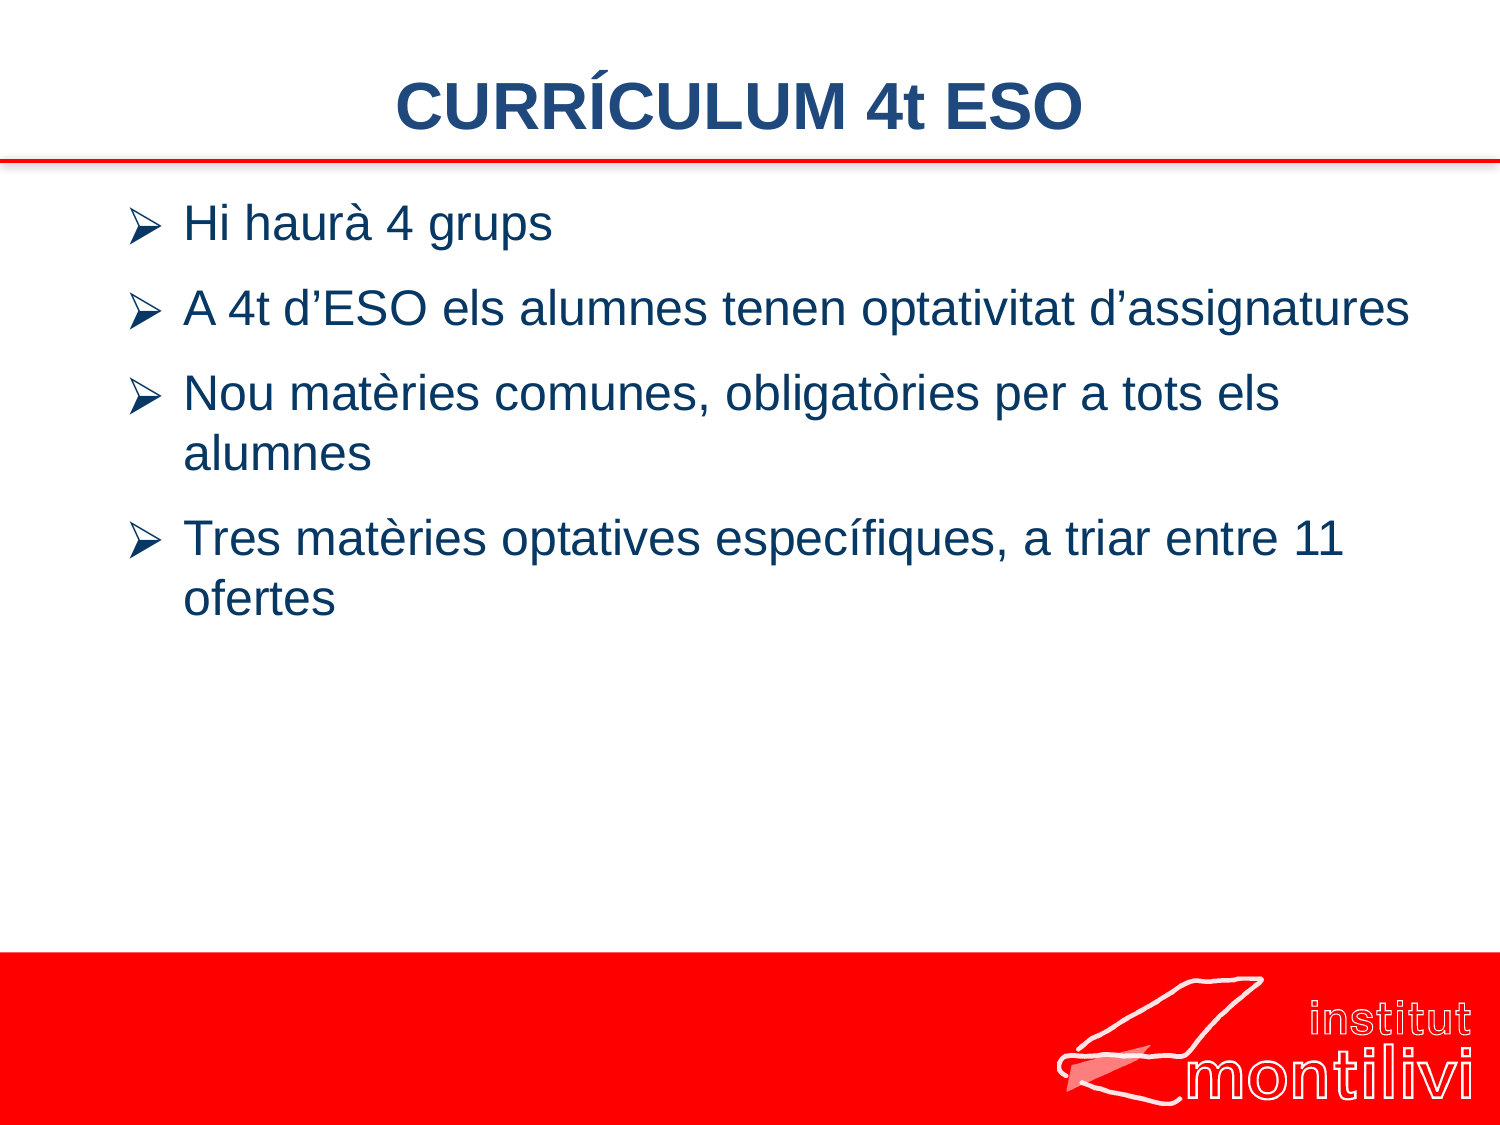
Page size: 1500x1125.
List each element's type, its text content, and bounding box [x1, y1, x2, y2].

title CURRÍCULUM 4t ESO [75, 33, 1425, 173]
picture [1057, 976, 1471, 1106]
list Hi haurà 4 grups A 4t d’ESO els alumnes tenen optativitat d’assignatures Nou matèries comunes, obligatòries per a tots els alumnes Tres matèries optatives específiques, a triar entre 11 ofertes [75, 182, 1459, 892]
